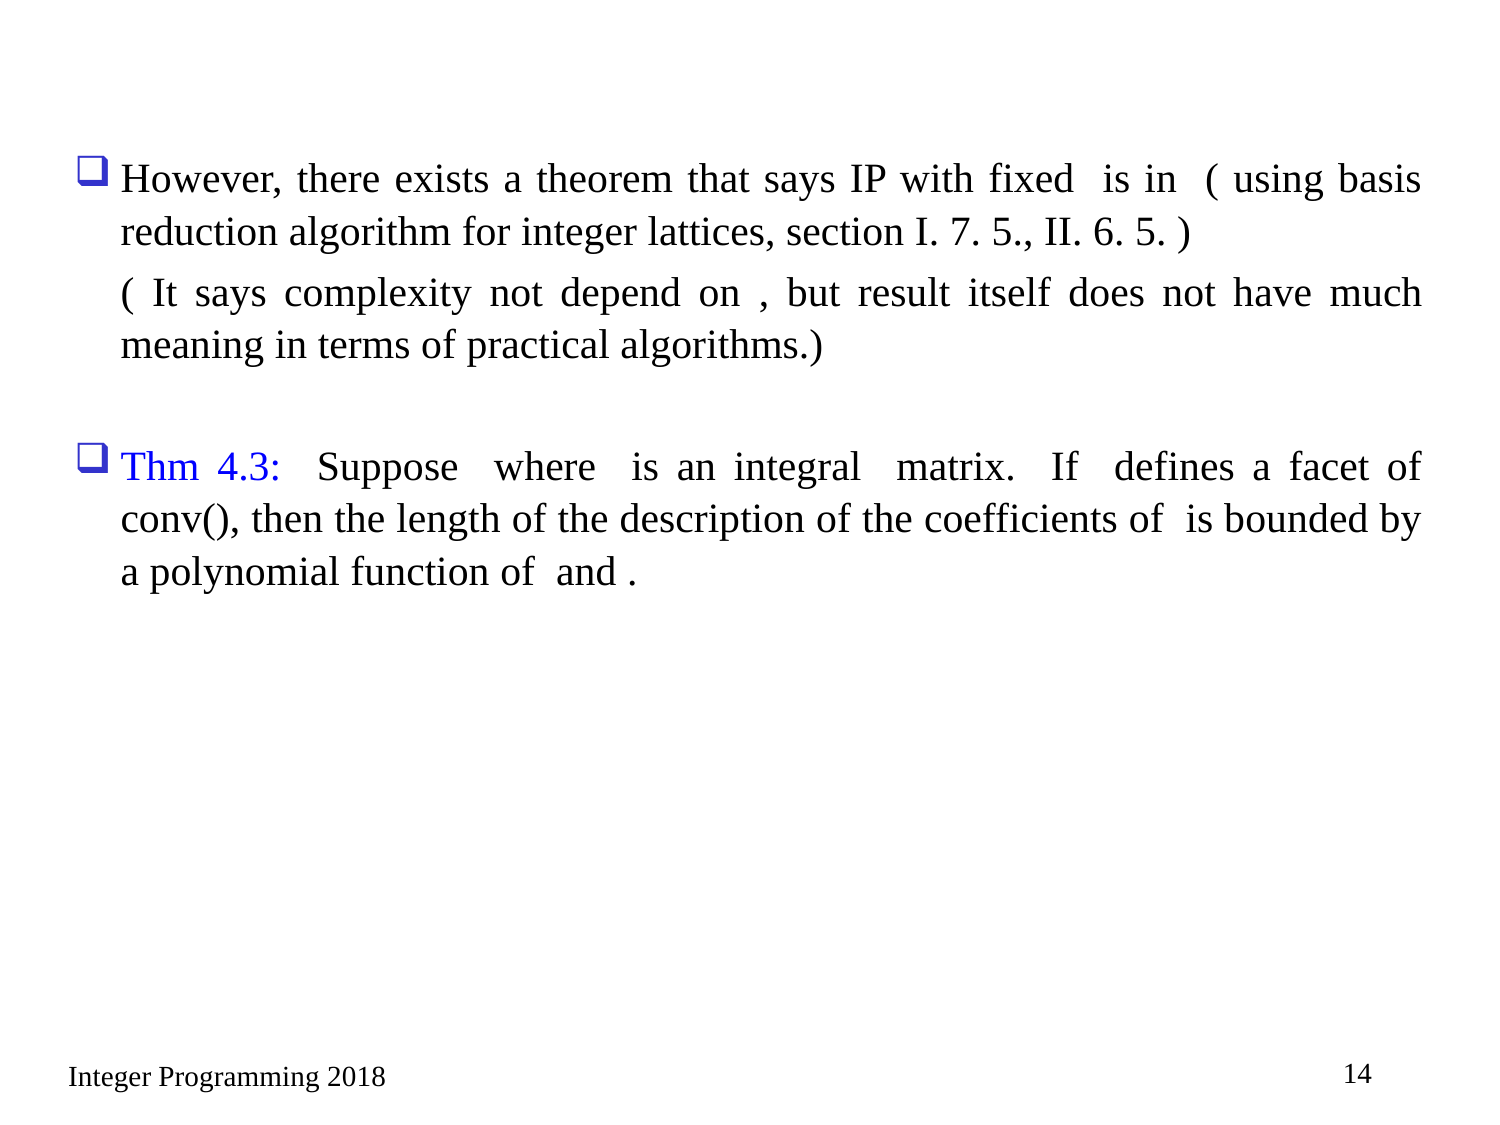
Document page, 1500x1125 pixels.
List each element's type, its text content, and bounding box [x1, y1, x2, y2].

slide_number 14 [1210, 1046, 1388, 1101]
slide_number Integer Programming 2018 [52, 1049, 467, 1101]
